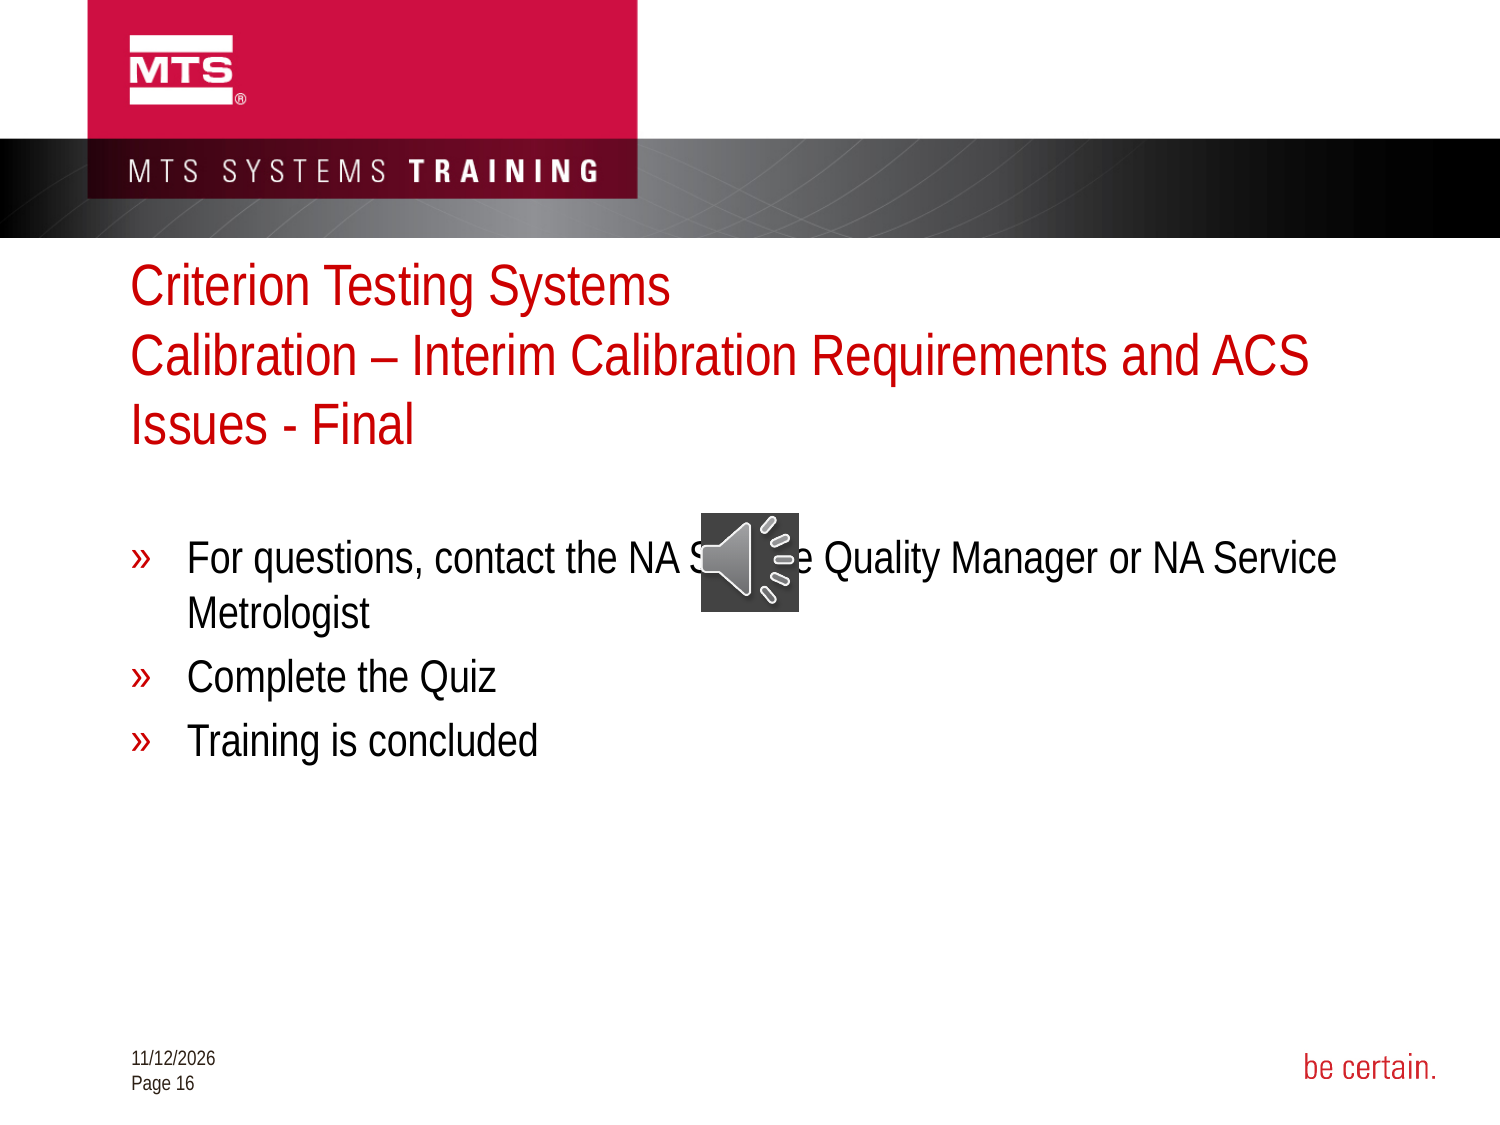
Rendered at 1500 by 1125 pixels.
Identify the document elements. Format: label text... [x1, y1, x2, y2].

picture [1299, 1049, 1438, 1083]
picture [0, 0, 1500, 238]
slide_number Page 16 [116, 1062, 467, 1103]
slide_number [116, 1037, 467, 1062]
title Criterion Testing Systems Calibration – Interim Calibration Requirements and ACS Issues - Final [115, 295, 1429, 408]
picture [699, 512, 801, 613]
list For questions, contact the NA Service Quality Manager or NA Service Metrologist Complete the Quiz Training is concluded [115, 519, 1429, 797]
